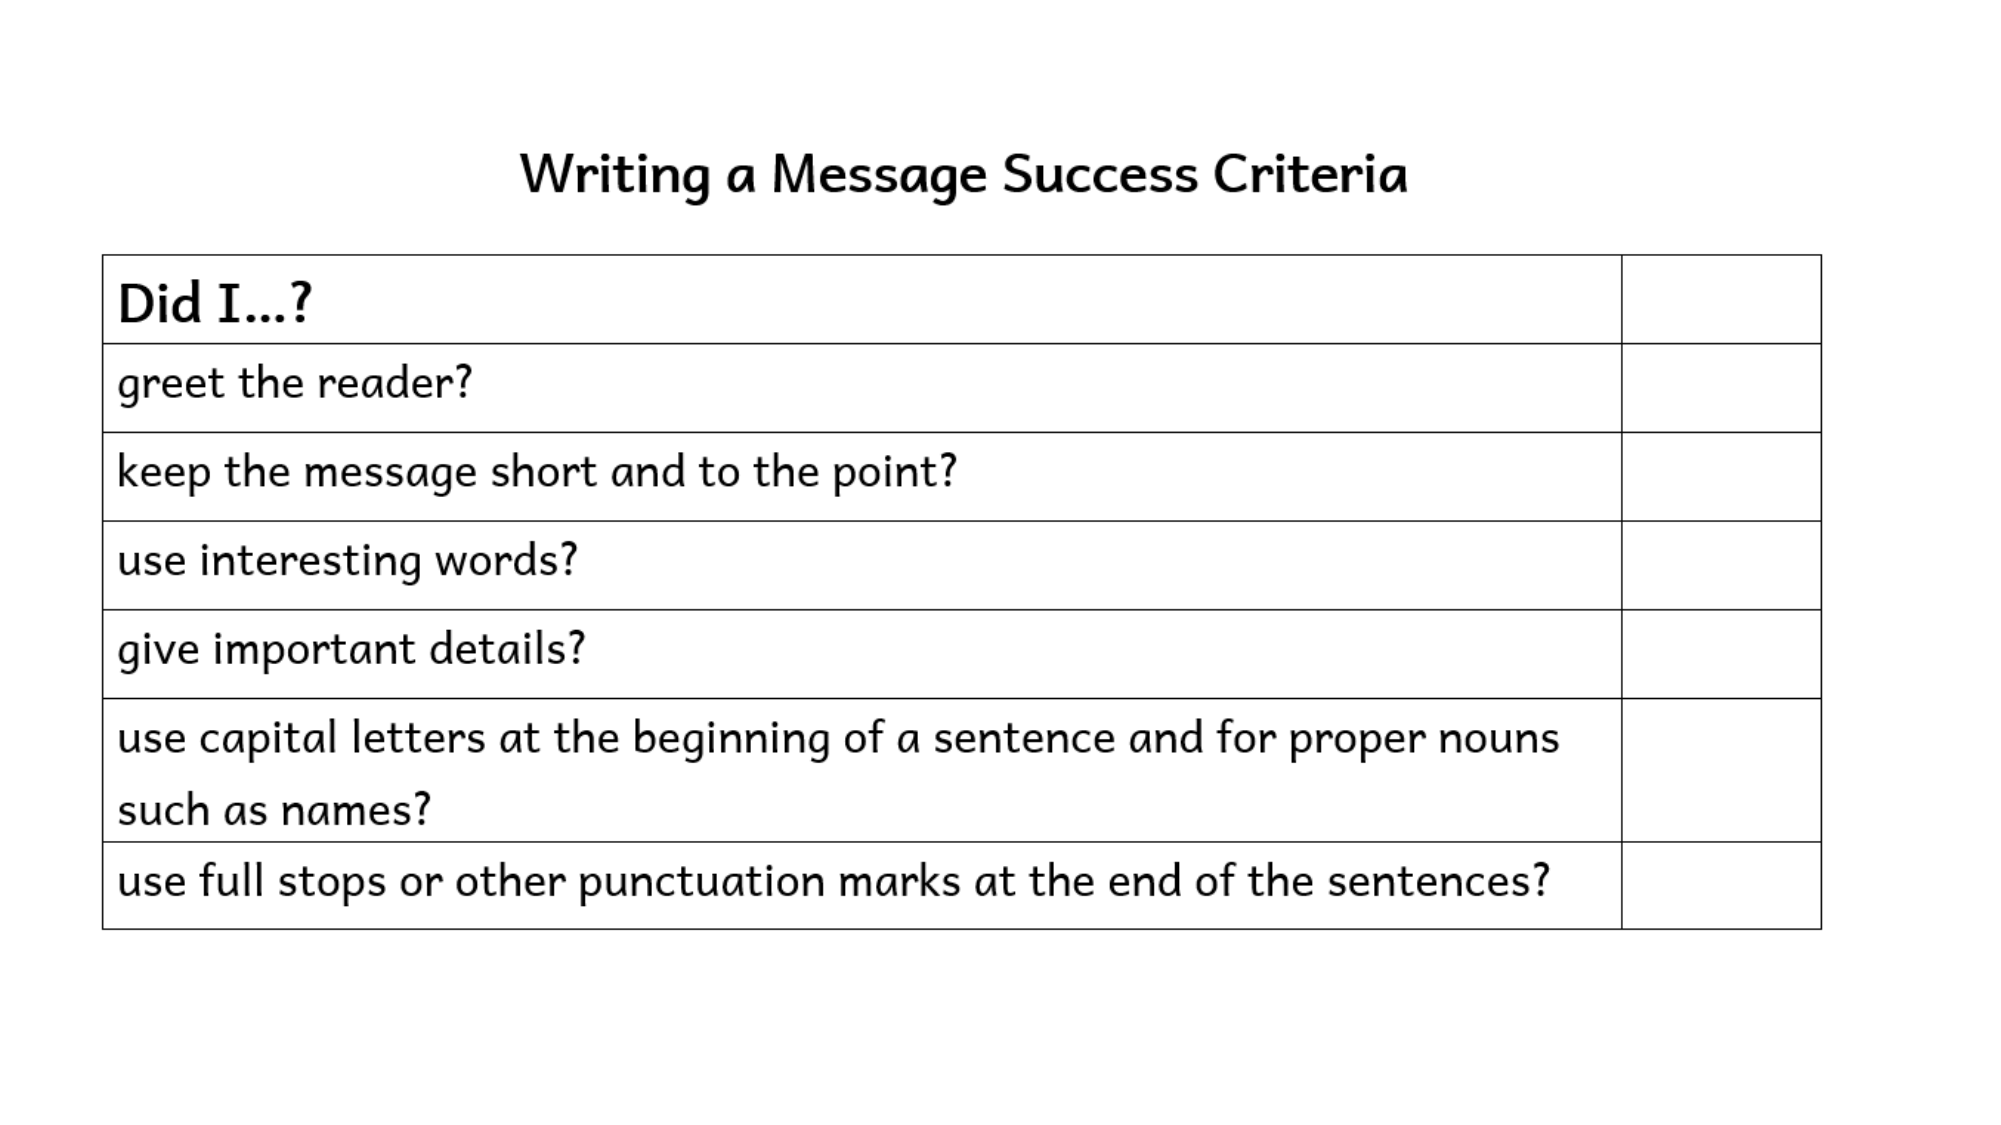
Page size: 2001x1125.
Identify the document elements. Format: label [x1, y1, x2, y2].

picture [46, 77, 1880, 1010]
